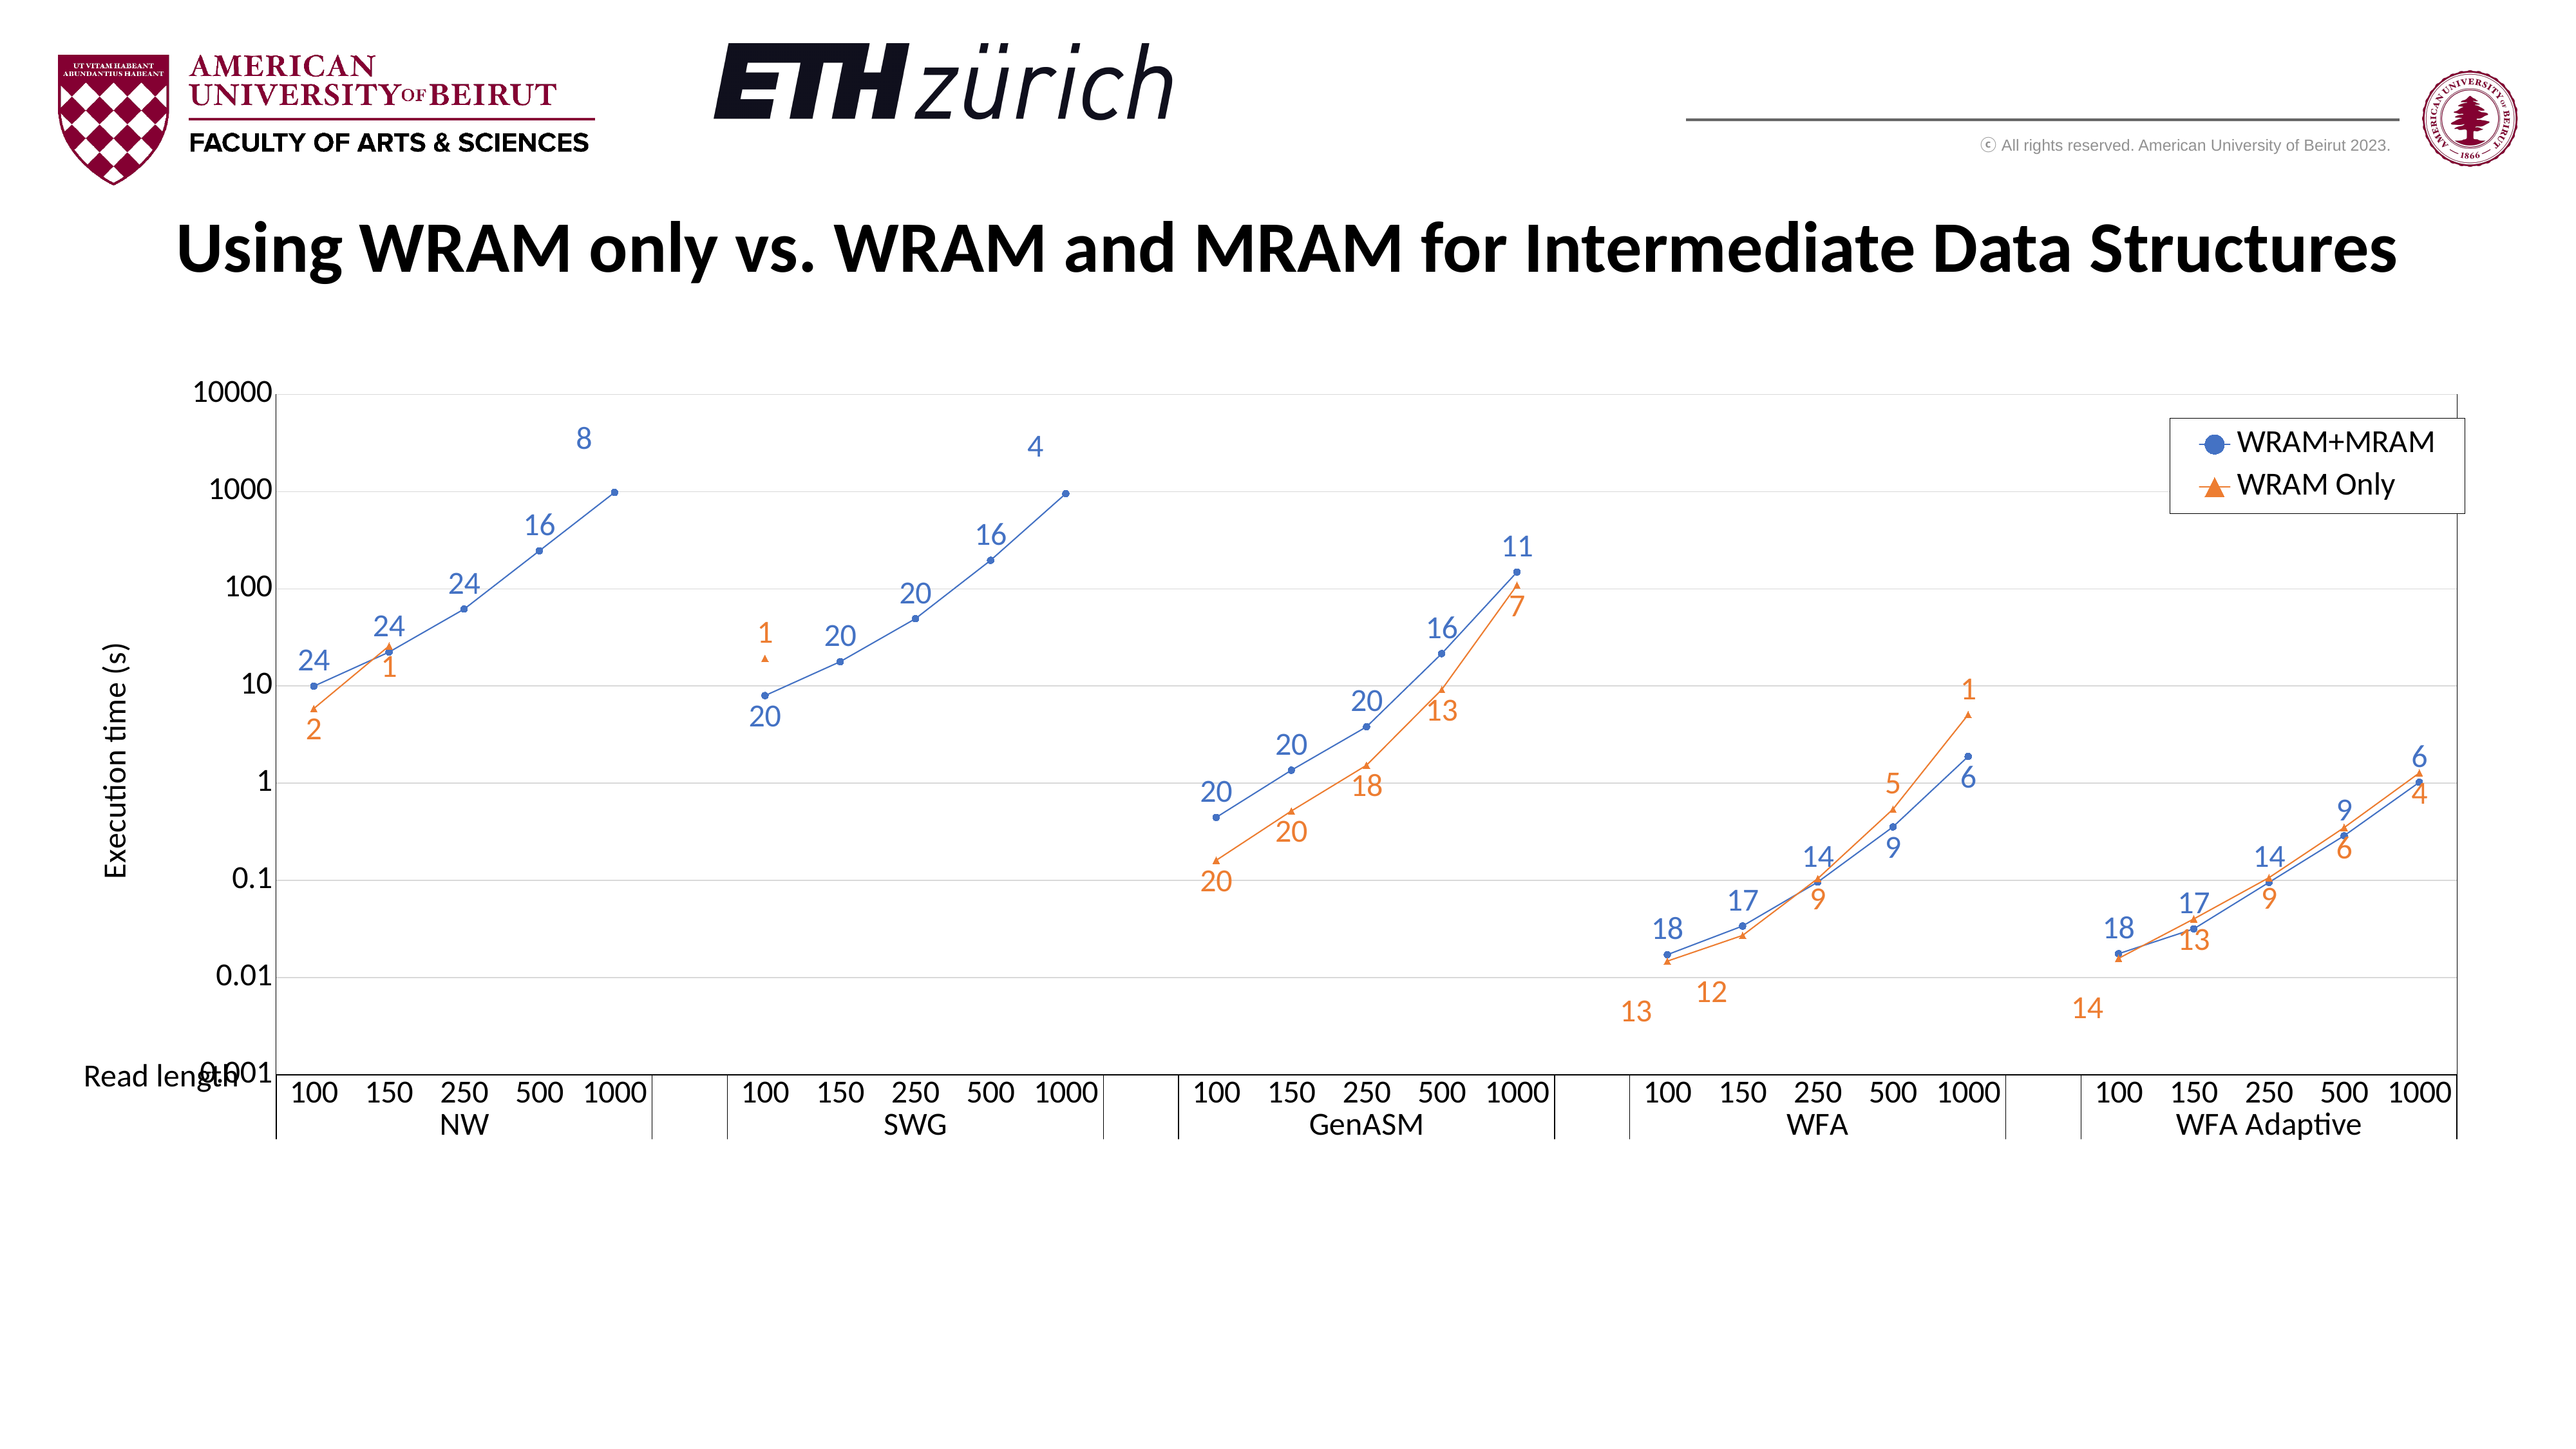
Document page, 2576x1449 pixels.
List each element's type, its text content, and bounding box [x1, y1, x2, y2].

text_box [74, 362, 2506, 1159]
picture [58, 55, 595, 185]
picture [712, 43, 1174, 121]
list Using WRAM only vs. WRAM and MRAM for Intermediate Data Structures [22, 200, 2554, 297]
